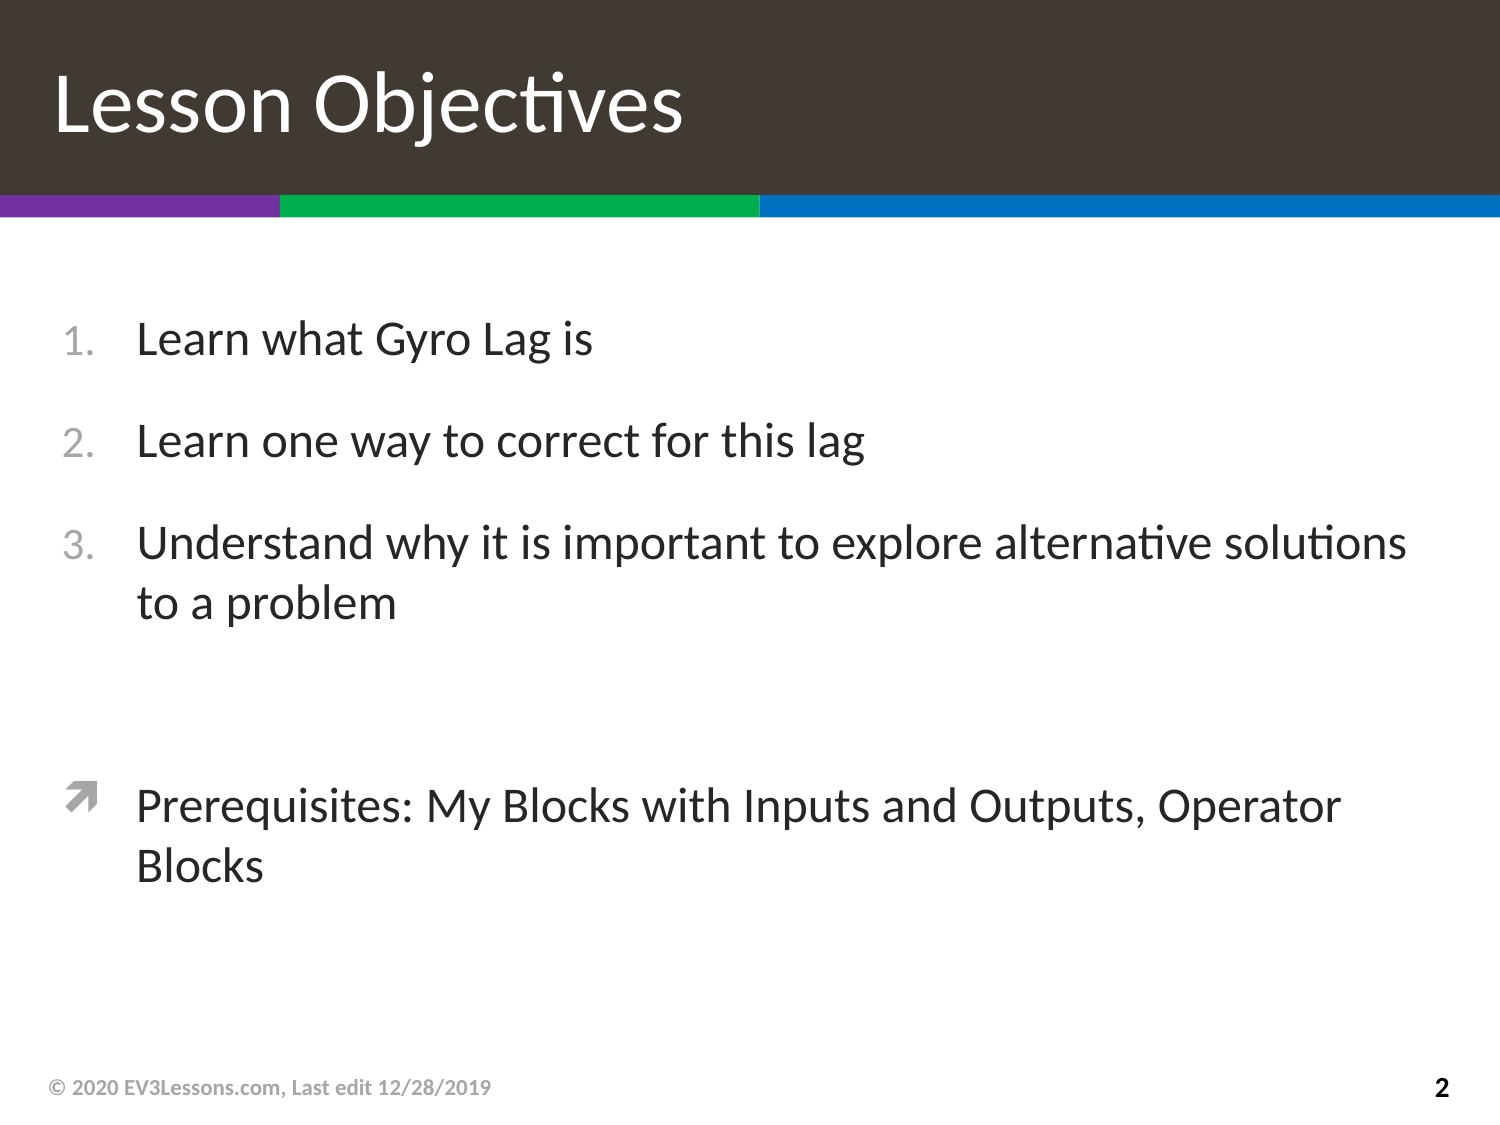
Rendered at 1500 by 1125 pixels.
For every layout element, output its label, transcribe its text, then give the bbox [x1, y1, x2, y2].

footer © 2020 EV3Lessons.com, Last edit 12/28/2019 [32, 1055, 1038, 1116]
list Learn what Gyro Lag is Learn one way to correct for this lag Understand why it is important to explore alternative solutions to a problem Prerequisites: My Blocks with Inputs and Outputs, Operator Blocks [46, 298, 1454, 1005]
slide_number 2 [1361, 1056, 1465, 1116]
title Lesson Objectives [0, 0, 1500, 195]
